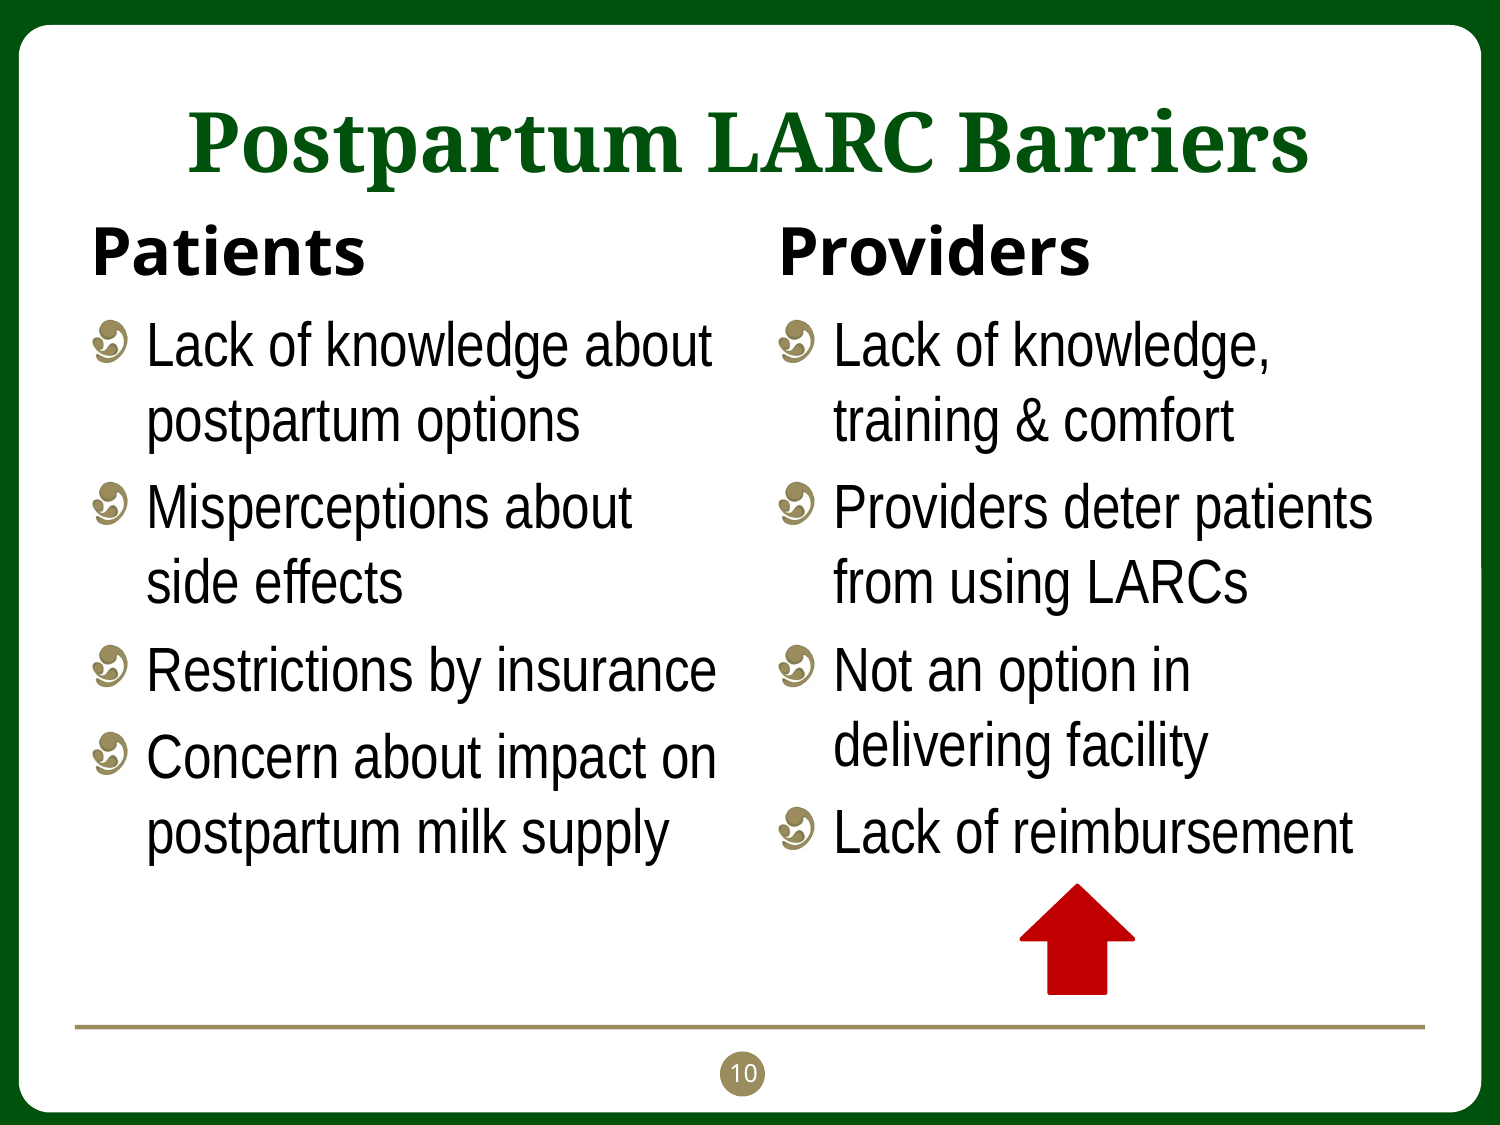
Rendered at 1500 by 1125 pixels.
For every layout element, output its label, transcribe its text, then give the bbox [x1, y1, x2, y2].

picture [776, 644, 824, 688]
list Providers [761, 191, 1425, 297]
picture [90, 319, 137, 364]
list Patients [75, 191, 738, 297]
picture [90, 731, 137, 776]
picture [90, 481, 137, 526]
title Postpartum LARC Barriers [75, 45, 1425, 233]
picture [90, 644, 137, 688]
picture [776, 319, 824, 364]
picture [776, 481, 824, 526]
list Lack of knowledge about postpartum options Misperceptions about side effects Restrictions by insurance Concern about impact on postpartum milk supply [75, 296, 735, 945]
list Lack of knowledge, training & comfort Providers deter patients from using LARCs Not an option in delivering facility Lack of reimbursement [761, 296, 1422, 945]
picture [776, 806, 824, 851]
slide_number 10 [712, 1050, 775, 1113]
text_box [1019, 883, 1136, 995]
